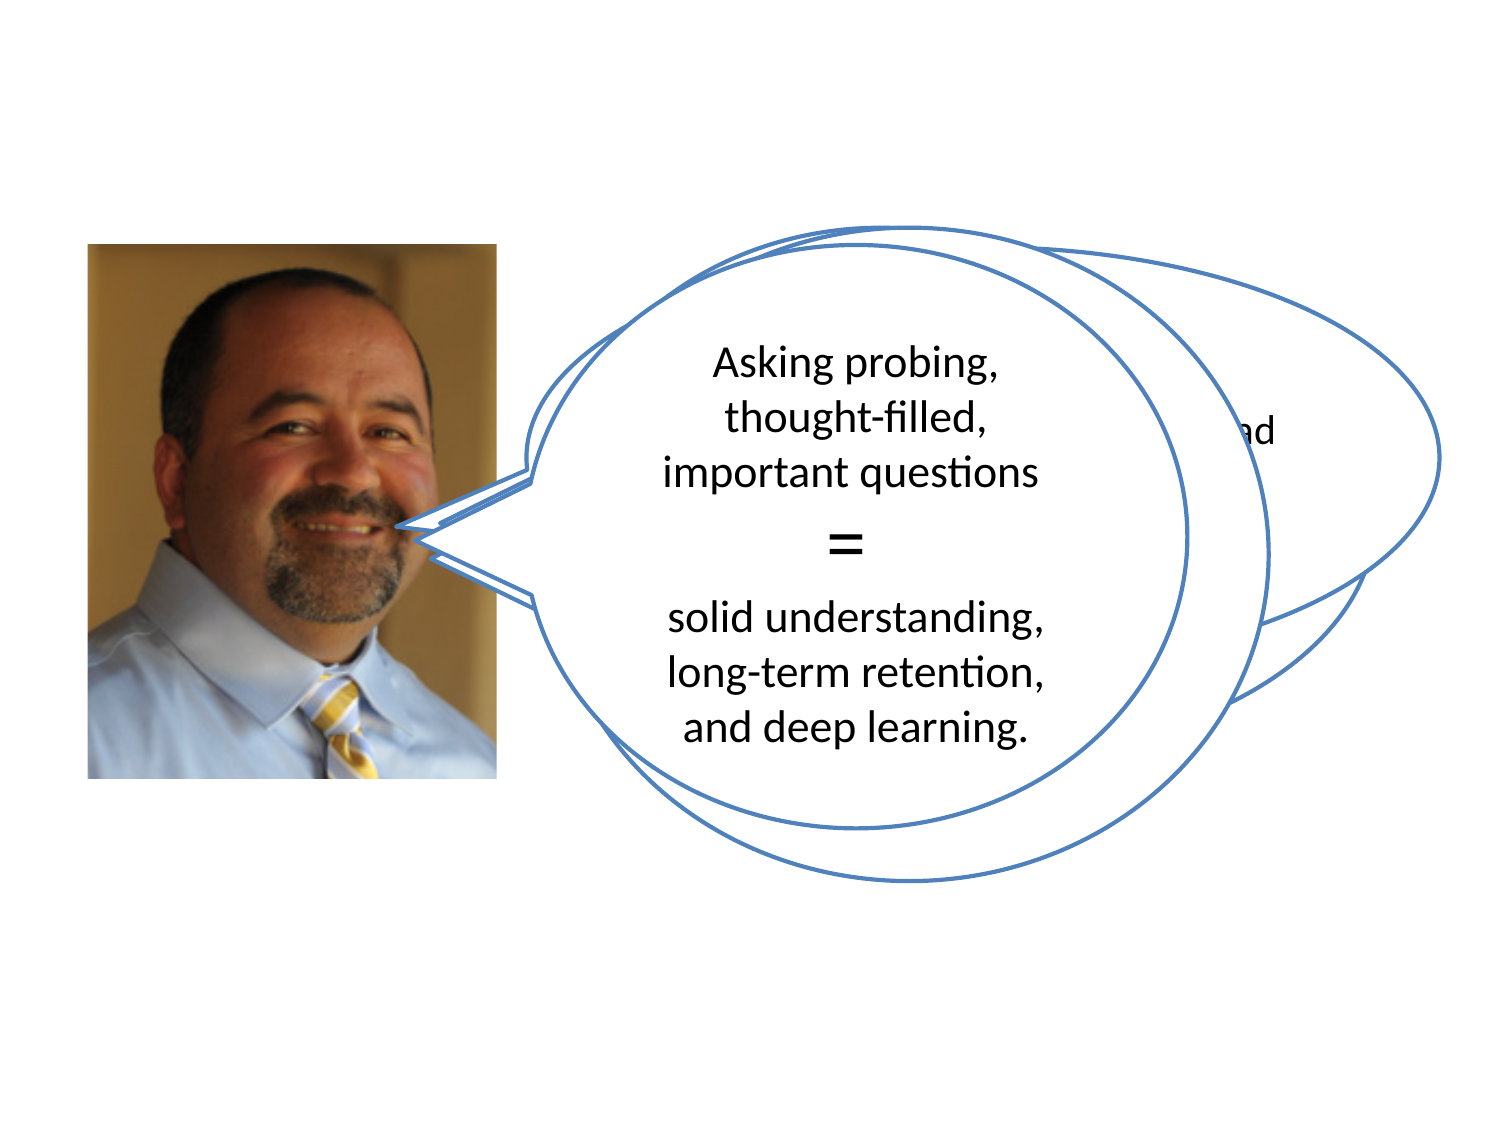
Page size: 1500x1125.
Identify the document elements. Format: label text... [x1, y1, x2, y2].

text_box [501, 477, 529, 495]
text_box More about that later. Go now to the Handbook and read all the pages about the strategy 4 x 4 Download. [1038, 246, 1442, 626]
text_box Asking superficial, memory questions = transfer of information with shallow understanding, BUT [600, 225, 1271, 884]
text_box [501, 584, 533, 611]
picture [87, 244, 497, 779]
text_box Asking probing, thought-filled, important questions = solid understanding, long-term retention, and deep learning. [501, 242, 1190, 831]
text_box The challenging part is to come up with four generic questions to guide your thinking as you read. Once that is done, smooth-sailing and deep learning. [1232, 576, 1366, 705]
text_box More about that later. Go now to the Handbook and read all the pages about the strategy 4 x 4 Download. [501, 325, 623, 490]
text_box However, its effectiveness depends on the caliber of questions you ask. [670, 225, 890, 292]
